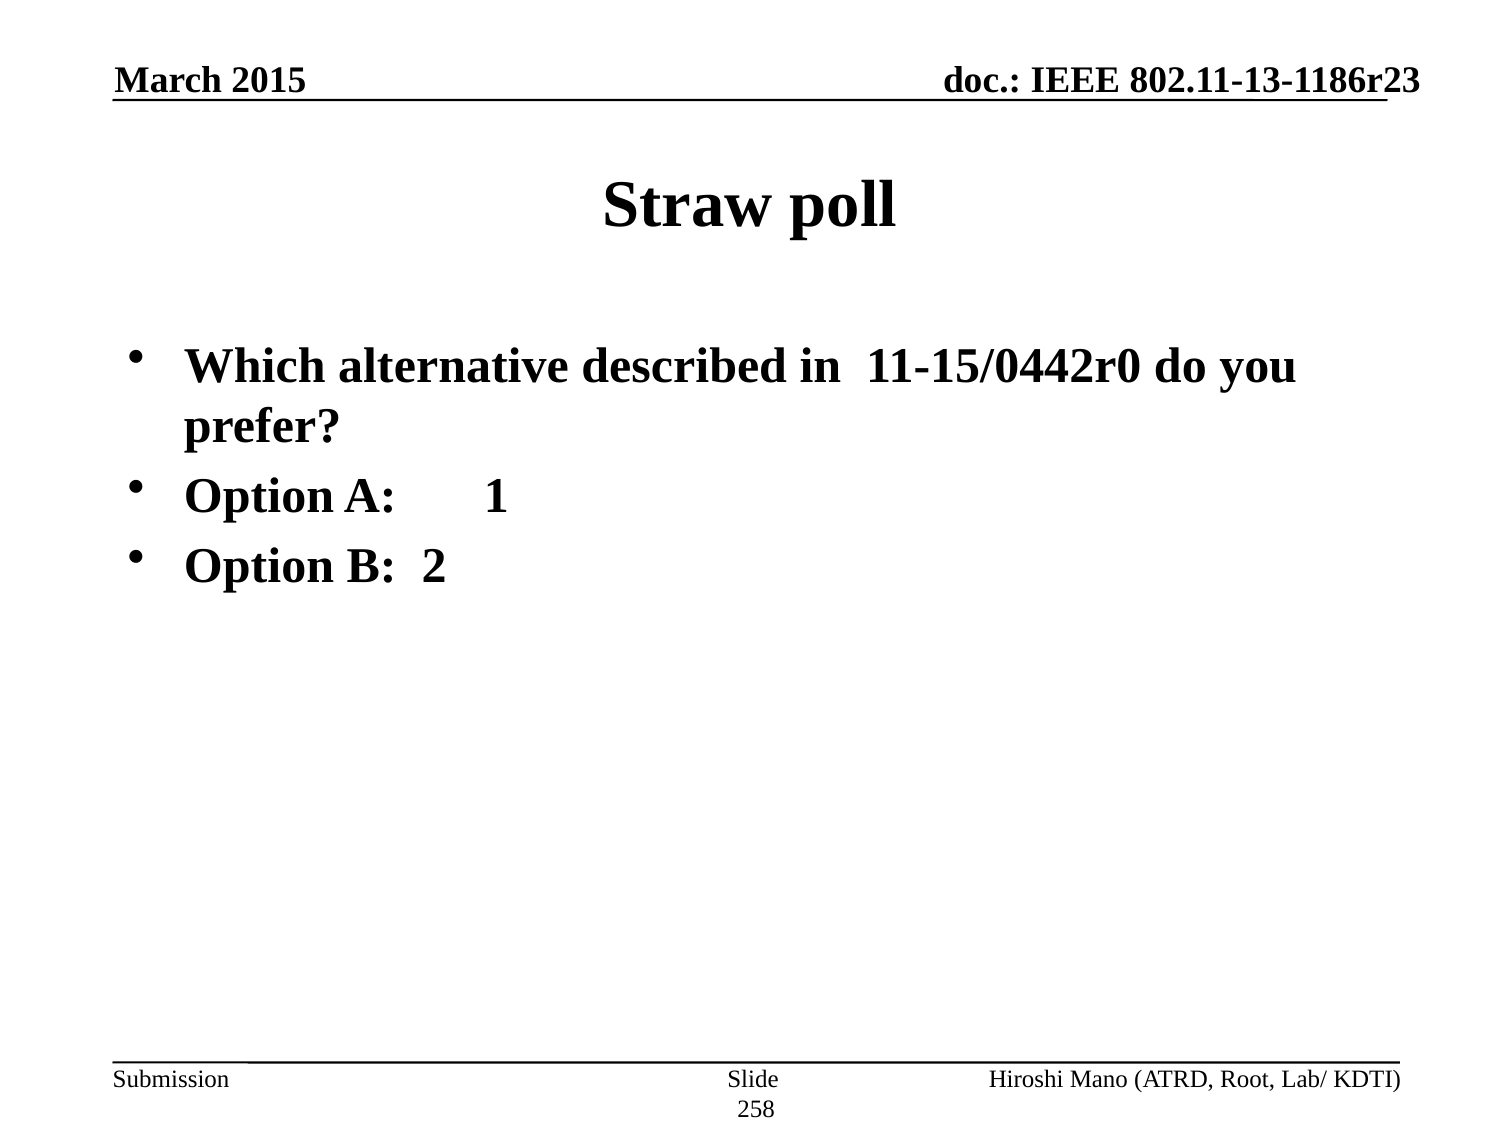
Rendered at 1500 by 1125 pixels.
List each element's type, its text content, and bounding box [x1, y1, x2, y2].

list Which alternative described in 11-15/0442r0 do you prefer? Option A: 1 Option B: 2 [112, 324, 1388, 1001]
footer Hiroshi Mano (ATRD, Root, Lab/ KDTI) [984, 1061, 1402, 1093]
slide_number Slide 258 [712, 1061, 800, 1093]
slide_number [114, 54, 309, 101]
title Straw poll [112, 112, 1388, 288]
